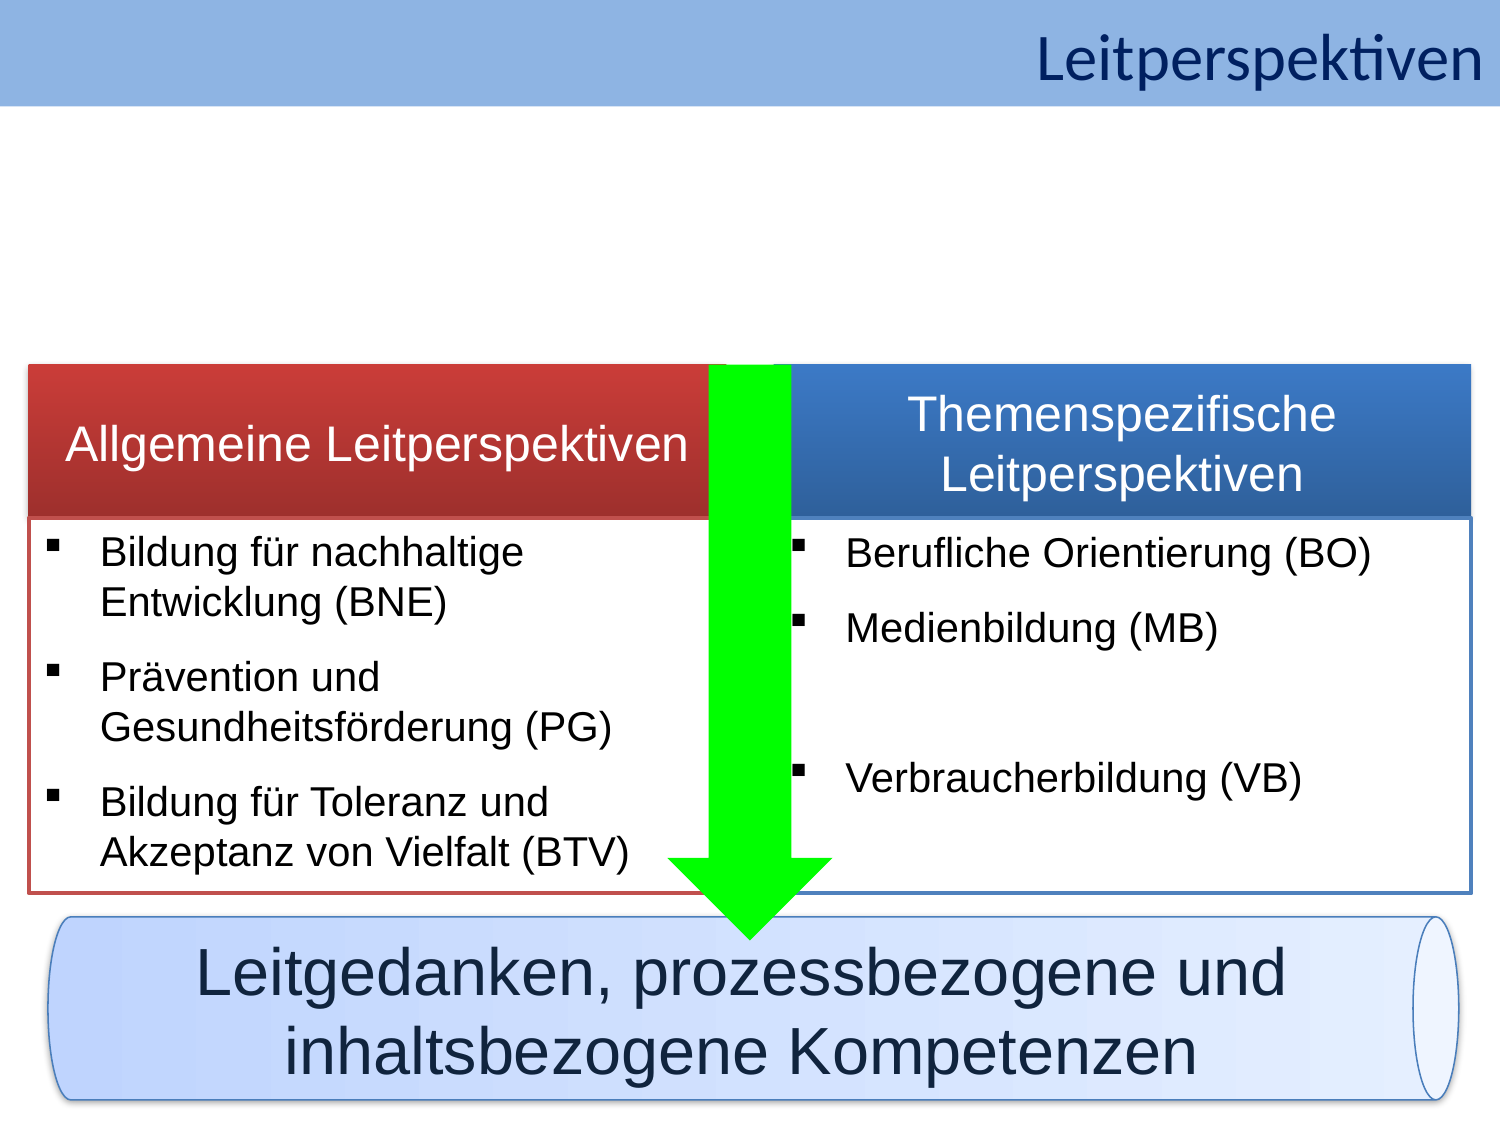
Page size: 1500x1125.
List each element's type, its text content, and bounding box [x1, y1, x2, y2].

text_box Leitgedanken, prozessbezogene und inhaltsbezogene Kompetenzen [47, 916, 1460, 1101]
text_box Leitperspektiven [0, 0, 1500, 107]
text_box Berufliche Orientierung (BO) Medienbildung (MB) Verbraucherbildung (VB) [794, 516, 1473, 895]
text_box [665, 362, 835, 943]
text_box Themenspezifische Leitperspektiven [794, 364, 1472, 516]
text_box Allgemeine Leitperspektiven [28, 364, 706, 516]
text_box Bildung für nachhaltige Entwicklung (BNE) Prävention und Gesundheitsförderung (PG) Bildung für Toleranz und Akzeptanz von Vielfalt (BTV) [27, 516, 706, 895]
